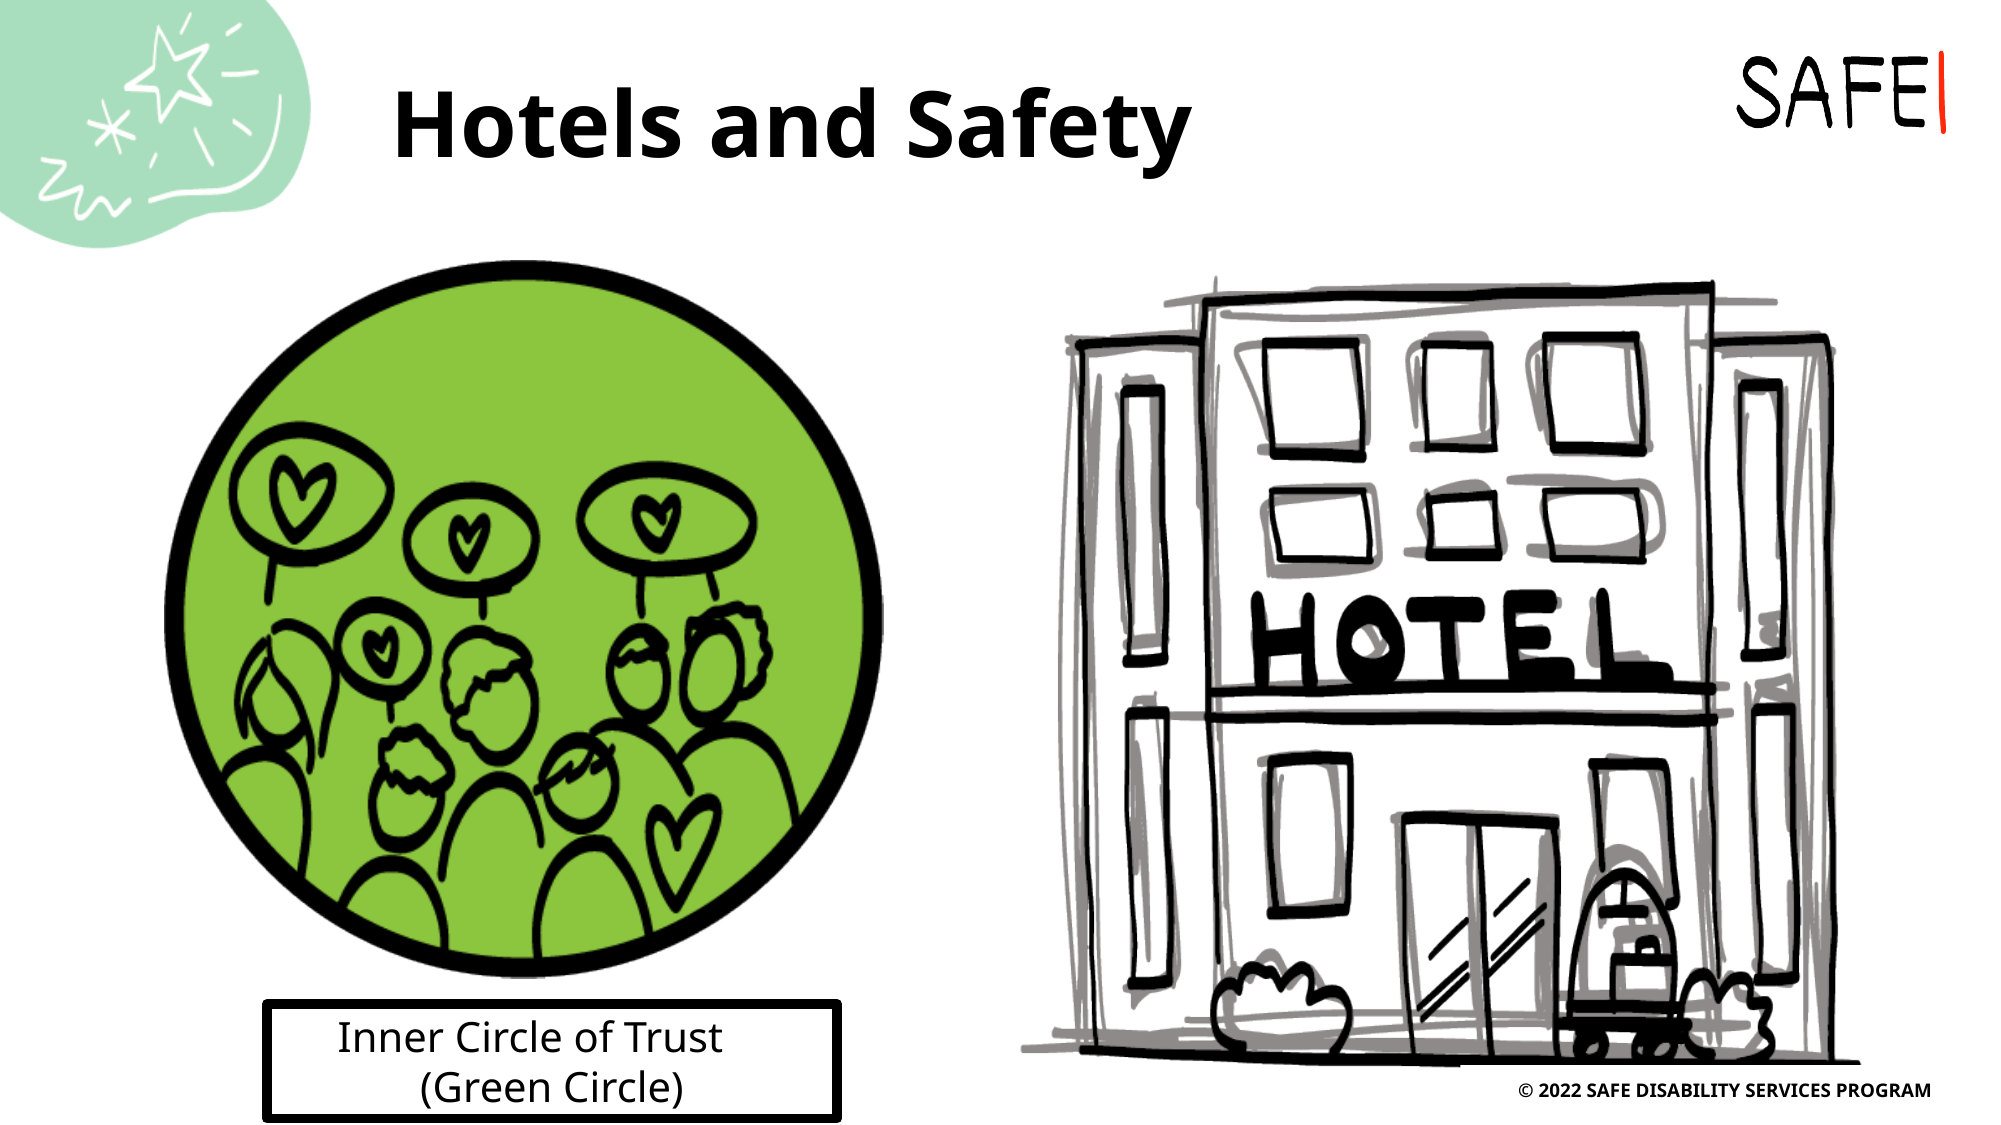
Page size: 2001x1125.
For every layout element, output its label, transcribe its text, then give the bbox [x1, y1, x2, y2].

picture [0, 0, 2000, 1125]
picture [1727, 47, 1953, 137]
title Hotels and Safety [375, 19, 2000, 161]
